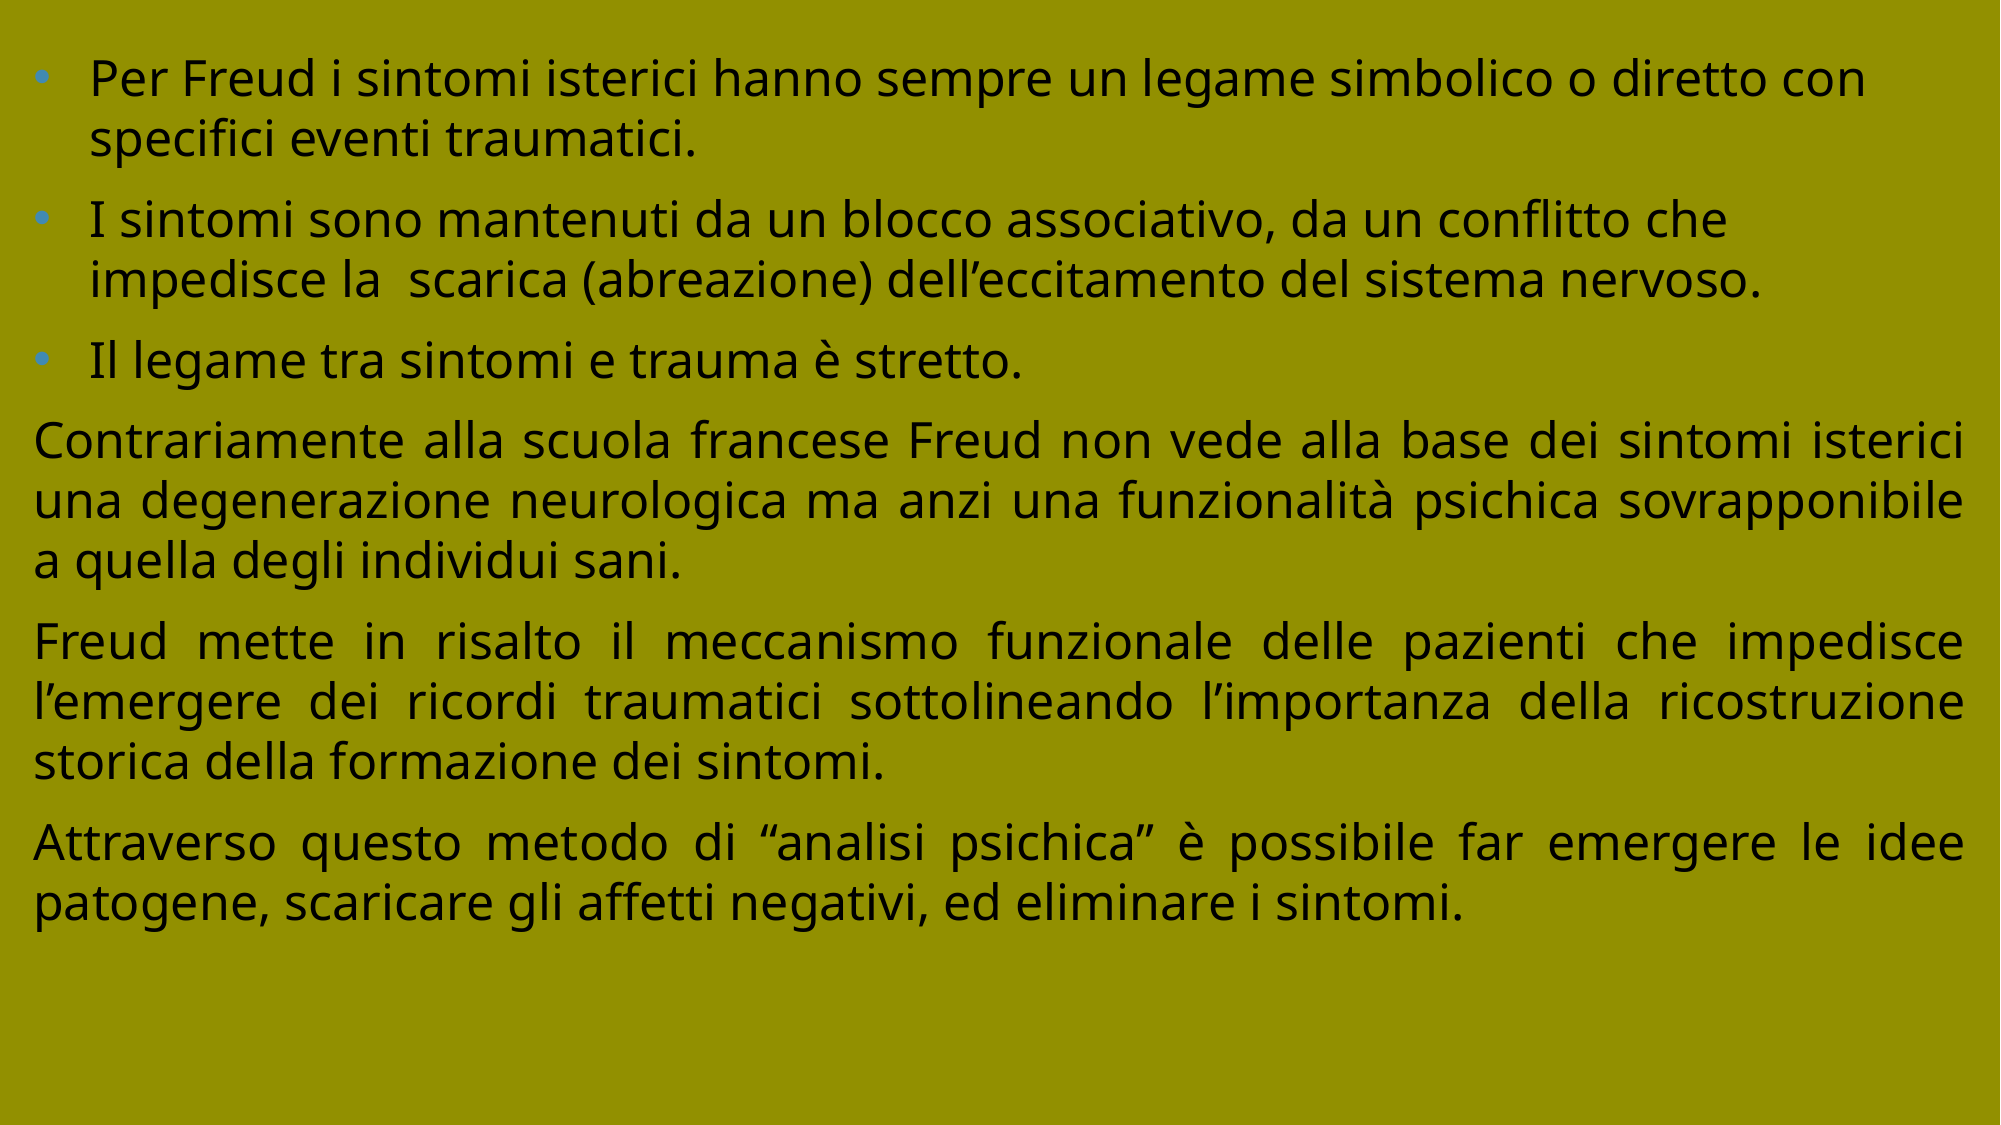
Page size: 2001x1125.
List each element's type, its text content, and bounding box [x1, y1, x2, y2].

subtitle Per Freud i sintomi isterici hanno sempre un legame simbolico o diretto con specifici eventi traumatici. I sintomi sono mantenuti da un blocco associativo, da un conflitto che impedisce la scarica (abreazione) dell’eccitamento del sistema nervoso. Il legame tra sintomi e trauma è stretto. Contrariamente alla scuola francese Freud non vede alla base dei sintomi isterici una degenerazione neurologica ma anzi una funzionalità psichica sovrapponibile a quella degli individui sani. Freud mette in risalto il meccanismo funzionale delle pazienti che impedisce l’emergere dei ricordi traumatici sottolineando l’importanza della ricostruzione storica della formazione dei sintomi. Attraverso questo metodo di “analisi psichica” è possibile far emergere le idee patogene, scaricare gli affetti negativi, ed eliminare i sintomi. [18, 38, 1982, 1106]
